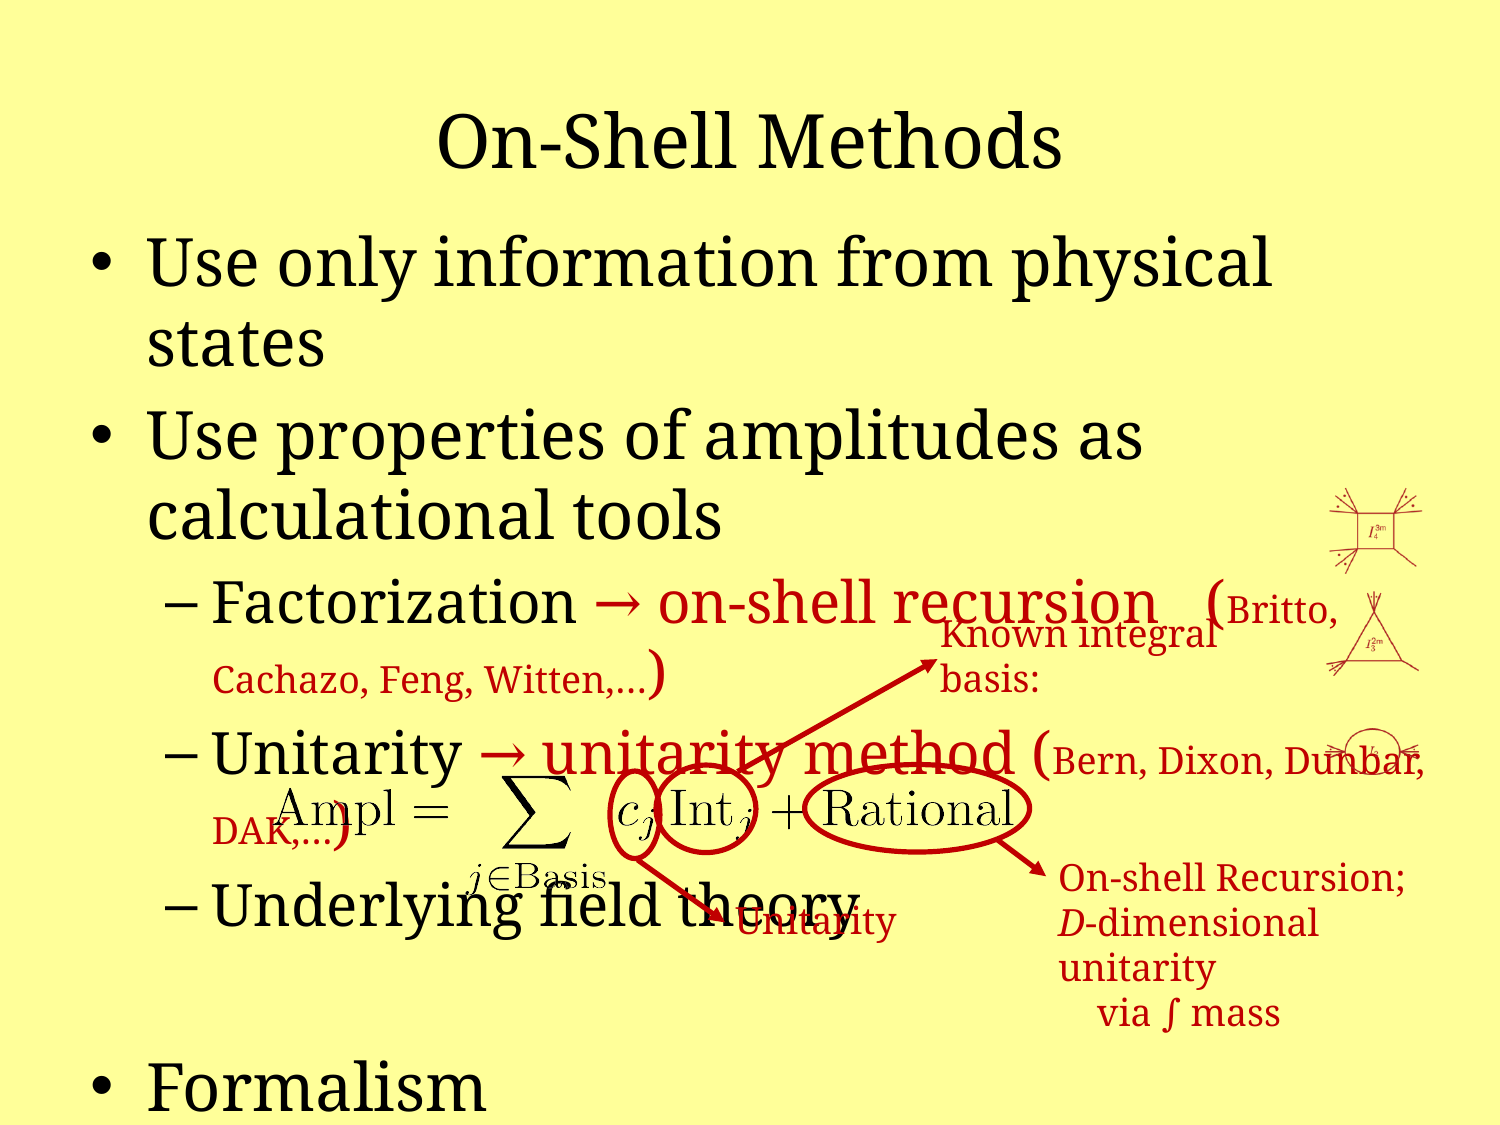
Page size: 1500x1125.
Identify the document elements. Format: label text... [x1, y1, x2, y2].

text_box On-shell Recursion; D-dimensional unitarity via ∫ mass [1043, 847, 1500, 1042]
text_box Known integral basis: [924, 602, 1310, 708]
text_box [1019, 855, 1047, 877]
picture [268, 774, 1015, 901]
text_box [1315, 474, 1438, 776]
text_box [850, 764, 984, 773]
list Use only information from physical states Use properties of amplitudes as calculational tools Factorization → on-shell recursion (Britto, Cachazo, Feng, Witten,…) Unitarity → unitarity method (Bern, Dixon, Dunbar, DAK,…) Underlying field theory → integral basis Formalism For analytics, independent integral basis is nice; for numerics, essential [75, 212, 1475, 1113]
text_box [1019, 789, 1030, 827]
text_box Unitarity [720, 889, 1043, 950]
text_box [677, 765, 735, 773]
title On-Shell Methods [75, 45, 1425, 212]
text_box [707, 910, 720, 922]
